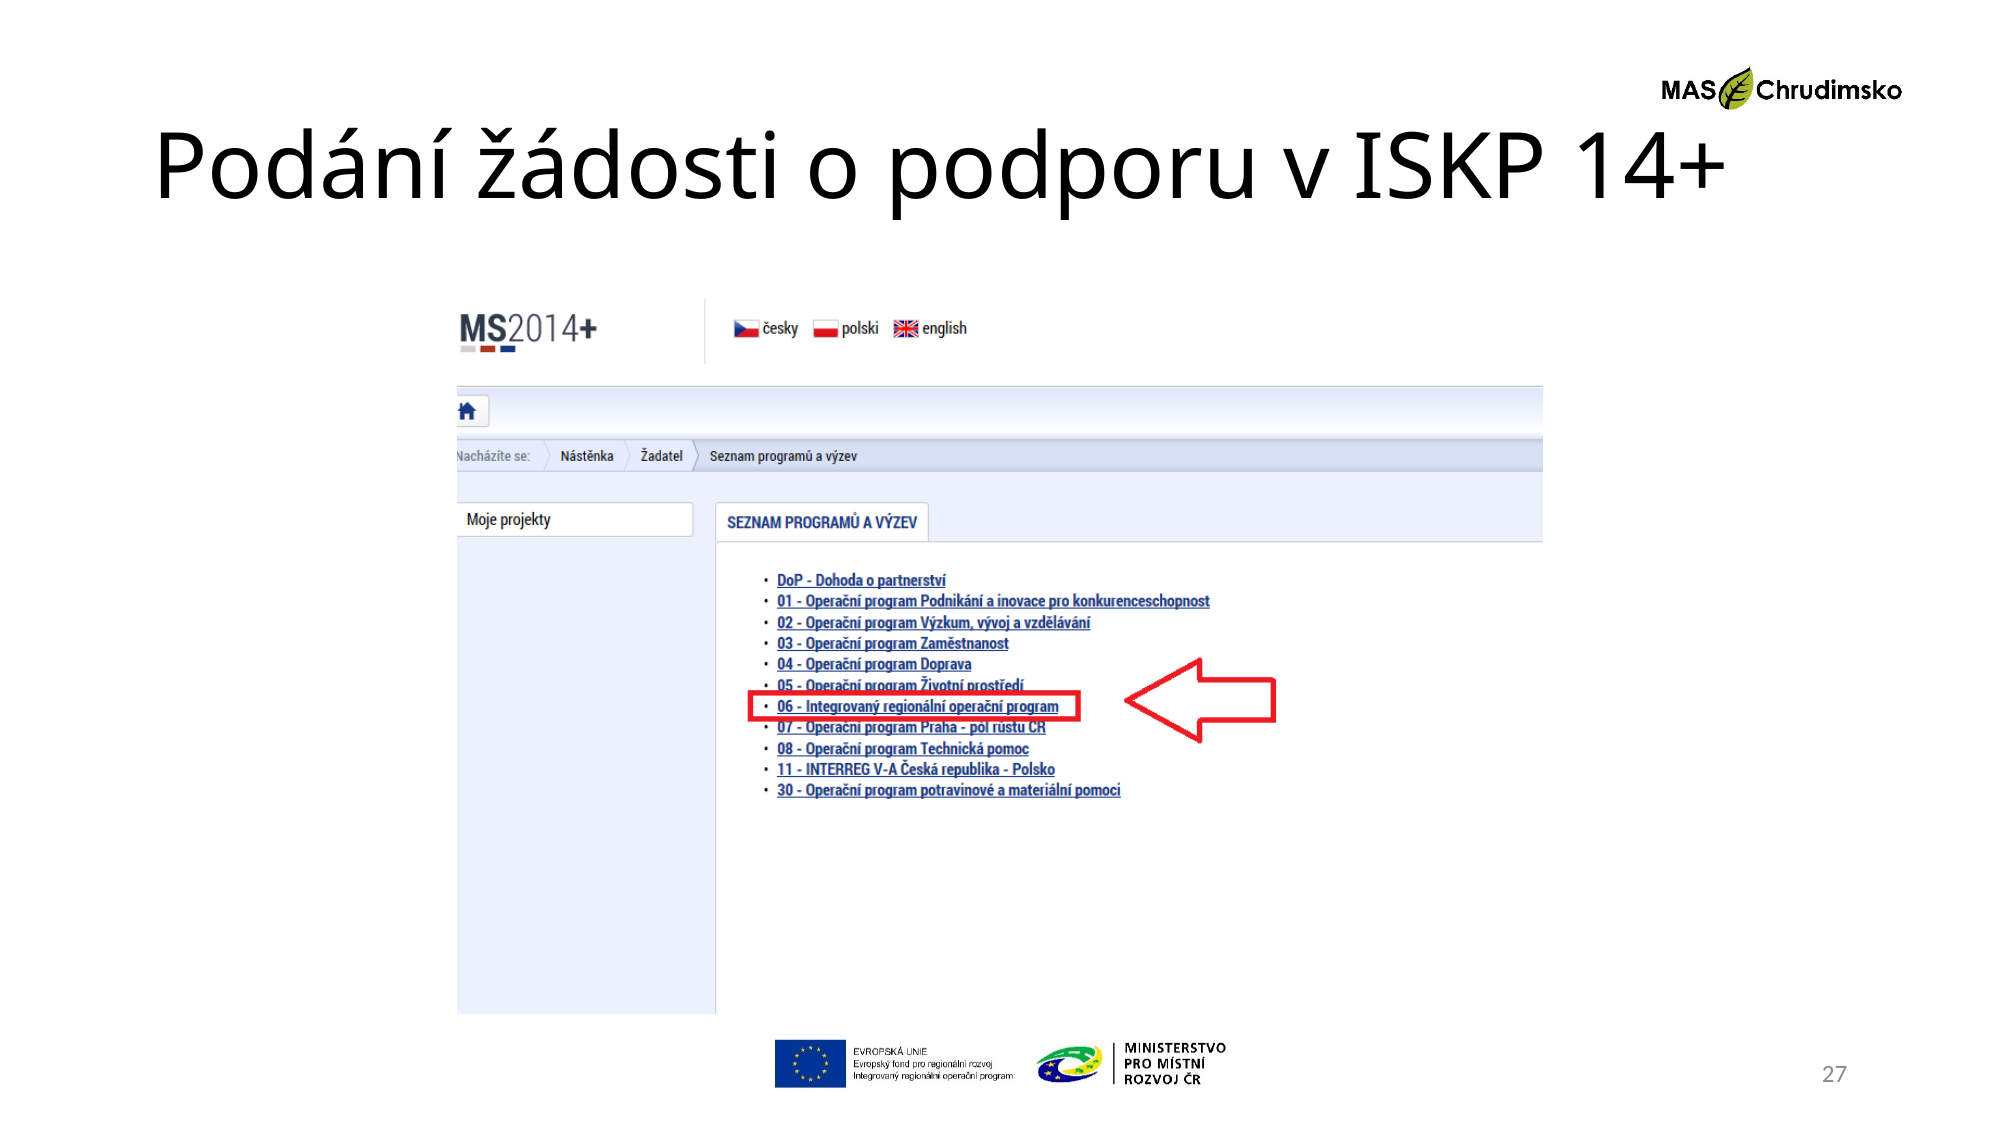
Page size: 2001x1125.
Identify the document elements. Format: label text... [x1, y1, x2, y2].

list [456, 299, 1543, 1014]
slide_number 27 [1412, 1042, 1863, 1103]
picture [1641, 59, 1922, 116]
picture [759, 1023, 1241, 1103]
title Podání žádosti o podporu v ISKP 14+ [137, 59, 1863, 278]
